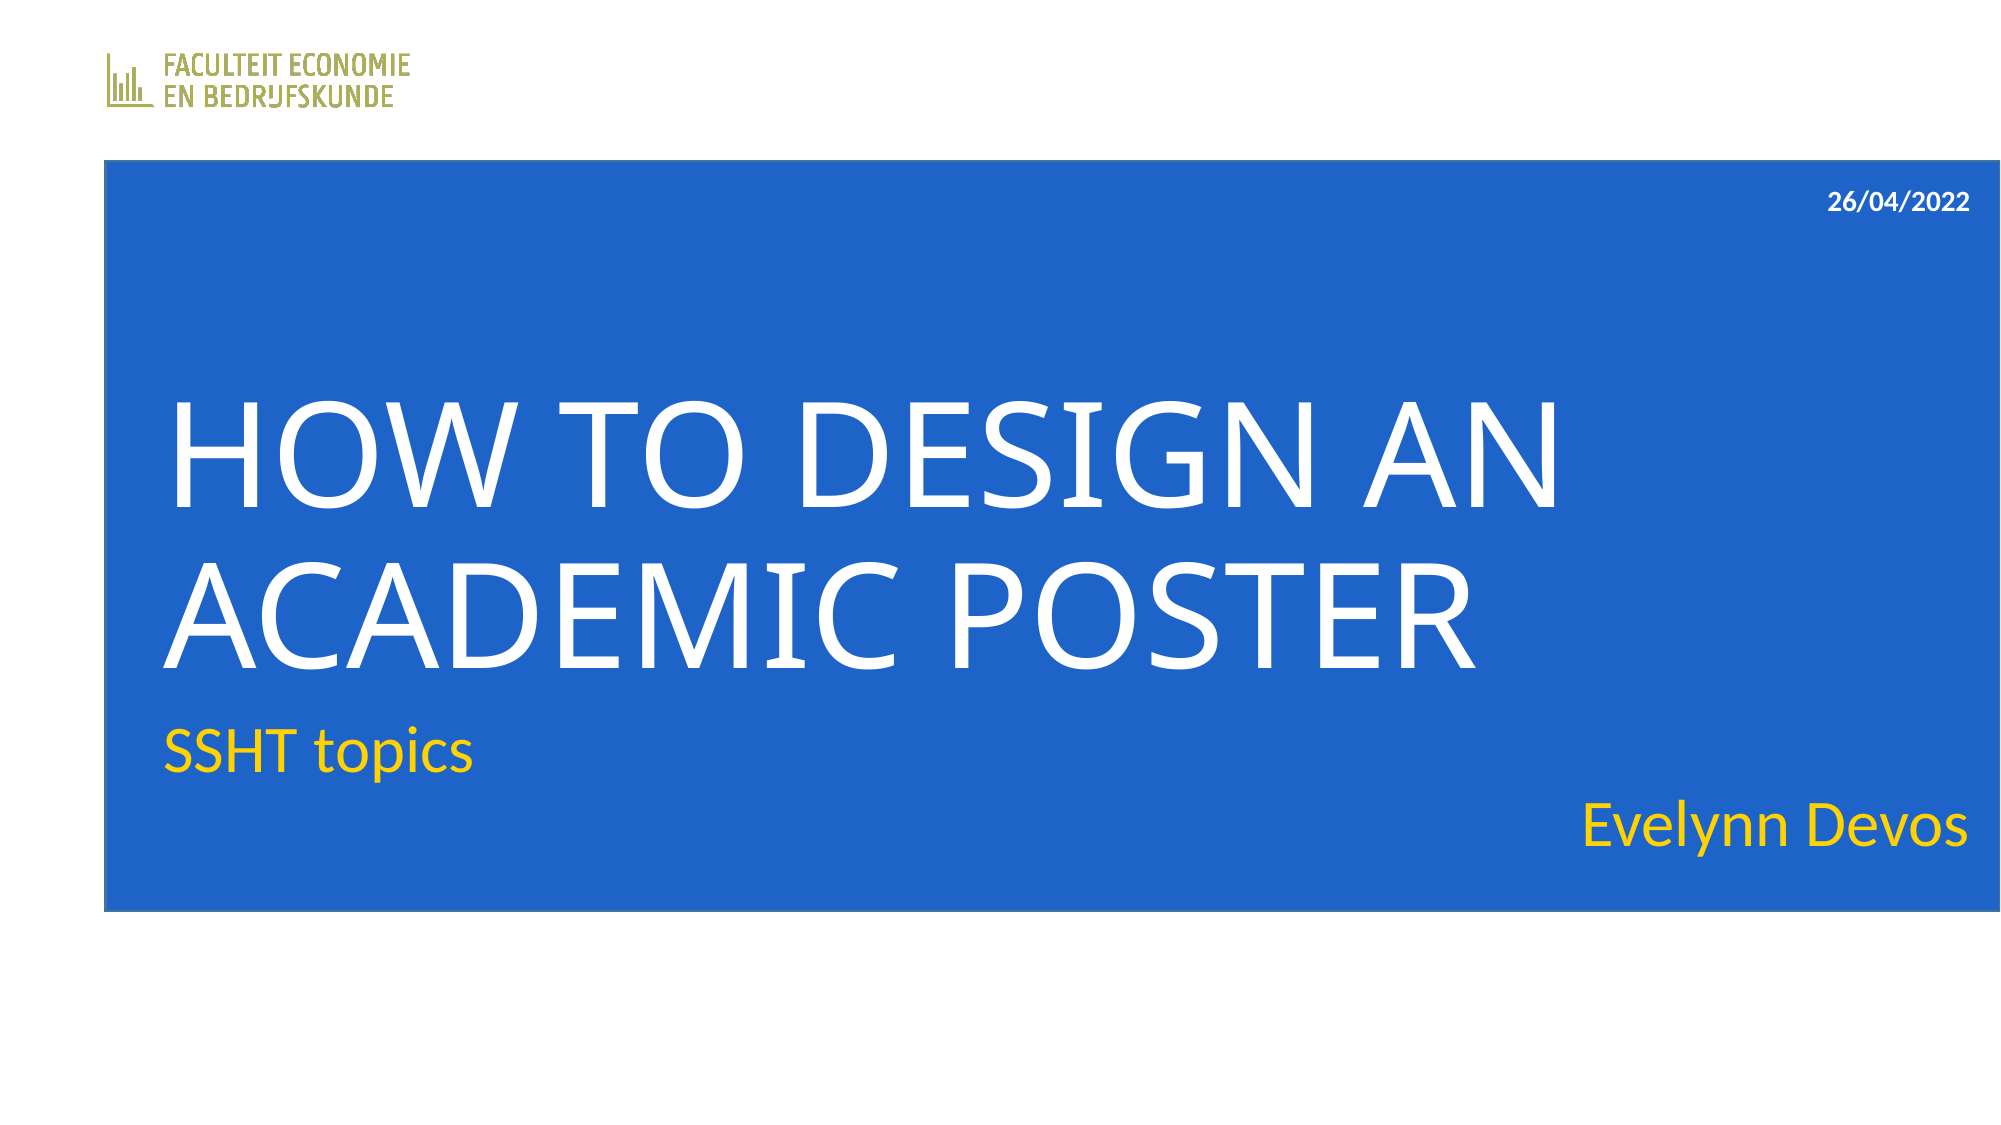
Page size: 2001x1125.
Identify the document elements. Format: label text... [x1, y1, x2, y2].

subtitle SSHT topics Evelynn Devos [148, 725, 1986, 793]
title HOW TO DESIGN AN ACADEMIC POSTER [148, 194, 1900, 706]
picture [53, 0, 483, 161]
list 26/04/2022 [1028, 163, 1986, 226]
